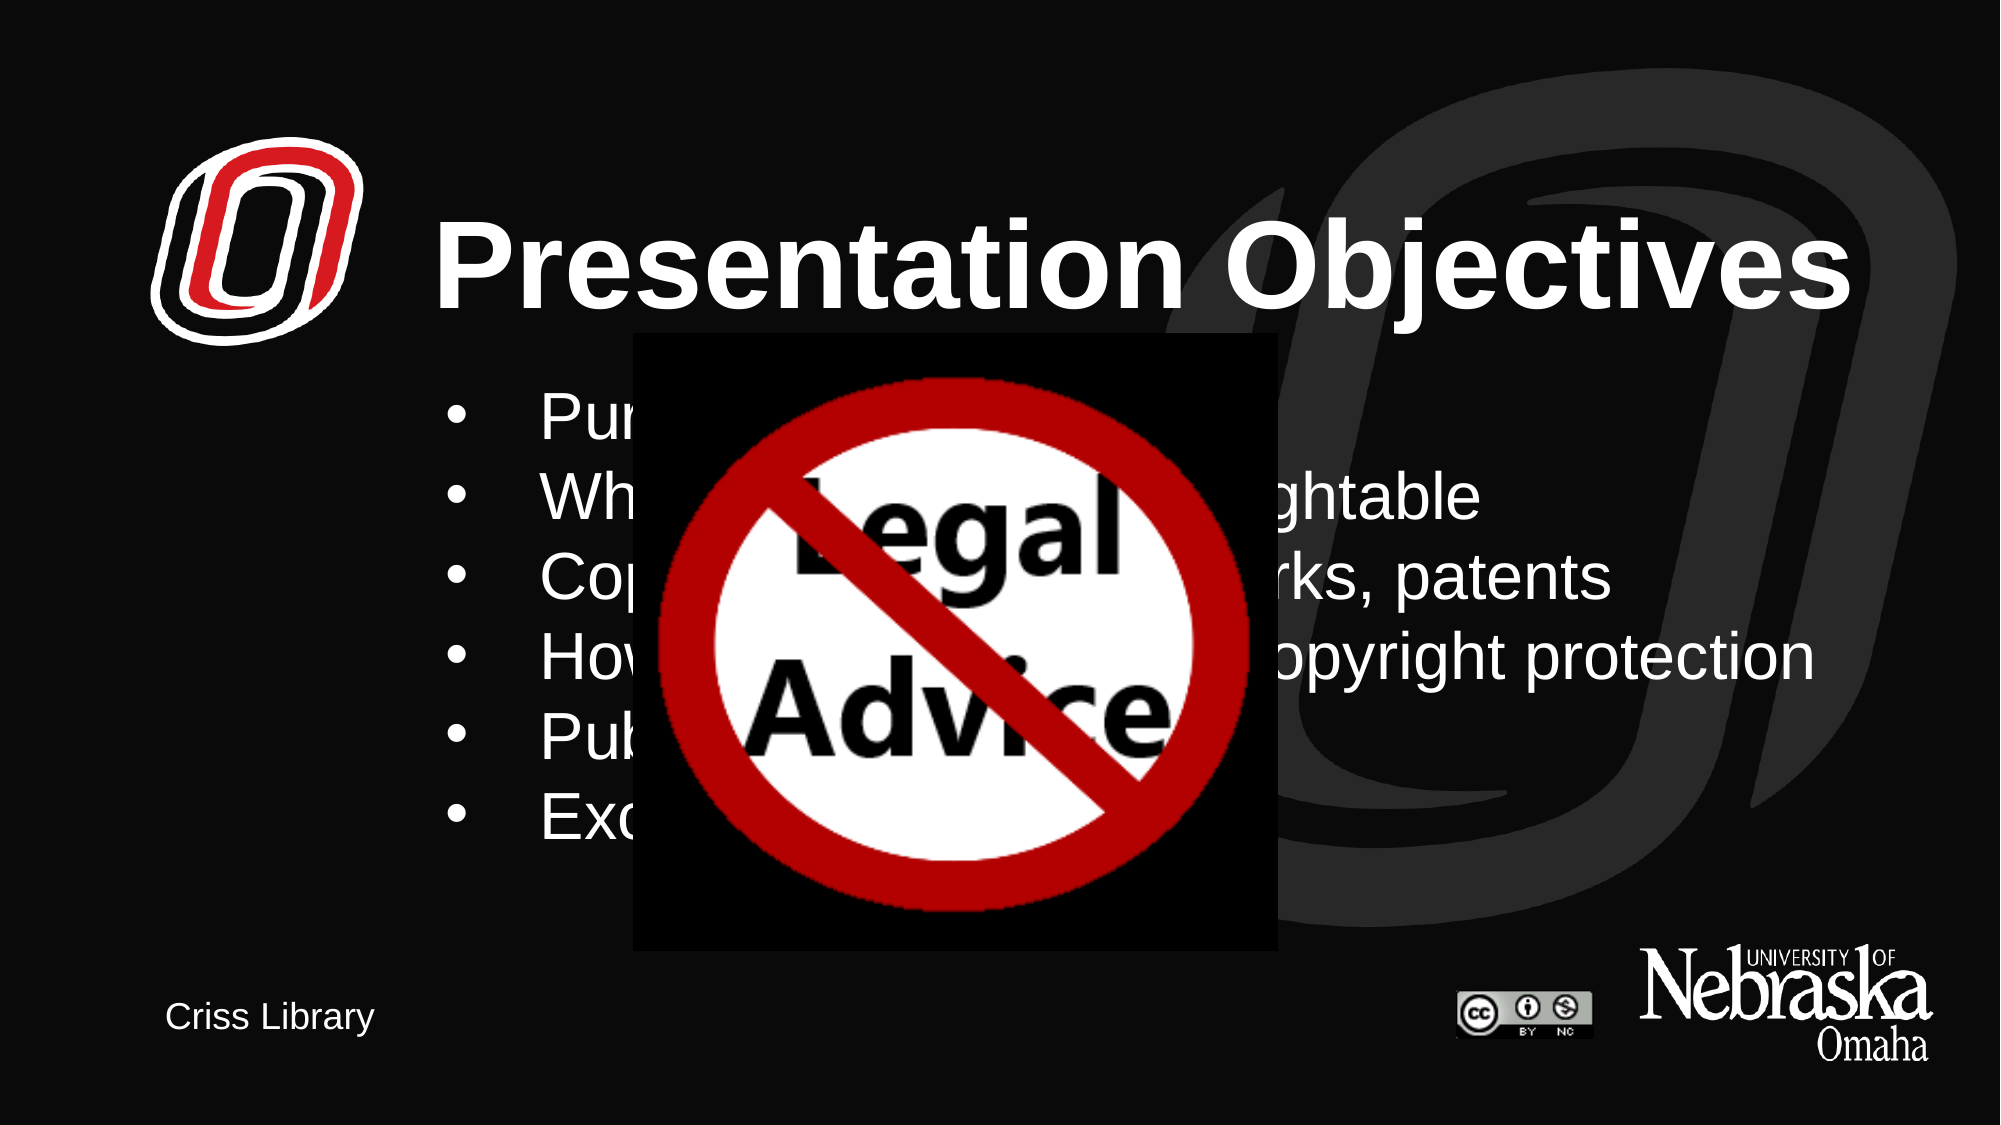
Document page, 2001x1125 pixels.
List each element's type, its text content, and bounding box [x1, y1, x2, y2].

subtitle Purpose of Copyright What is and is not copyrightable Copyright verse trademarks, patents How a person receives copyright protection Public Domain Exceptions to copyright [1278, 365, 1905, 908]
title Presentation Objectives [417, 193, 1918, 307]
subtitle Purpose of Copyright What is and is not copyrightable Copyright verse trademarks, patents How a person receives copyright protection Public Domain Exceptions to copyright [430, 365, 632, 908]
picture [632, 333, 1278, 951]
slide_number Criss Library [150, 984, 1624, 1045]
picture [1456, 990, 1594, 1039]
